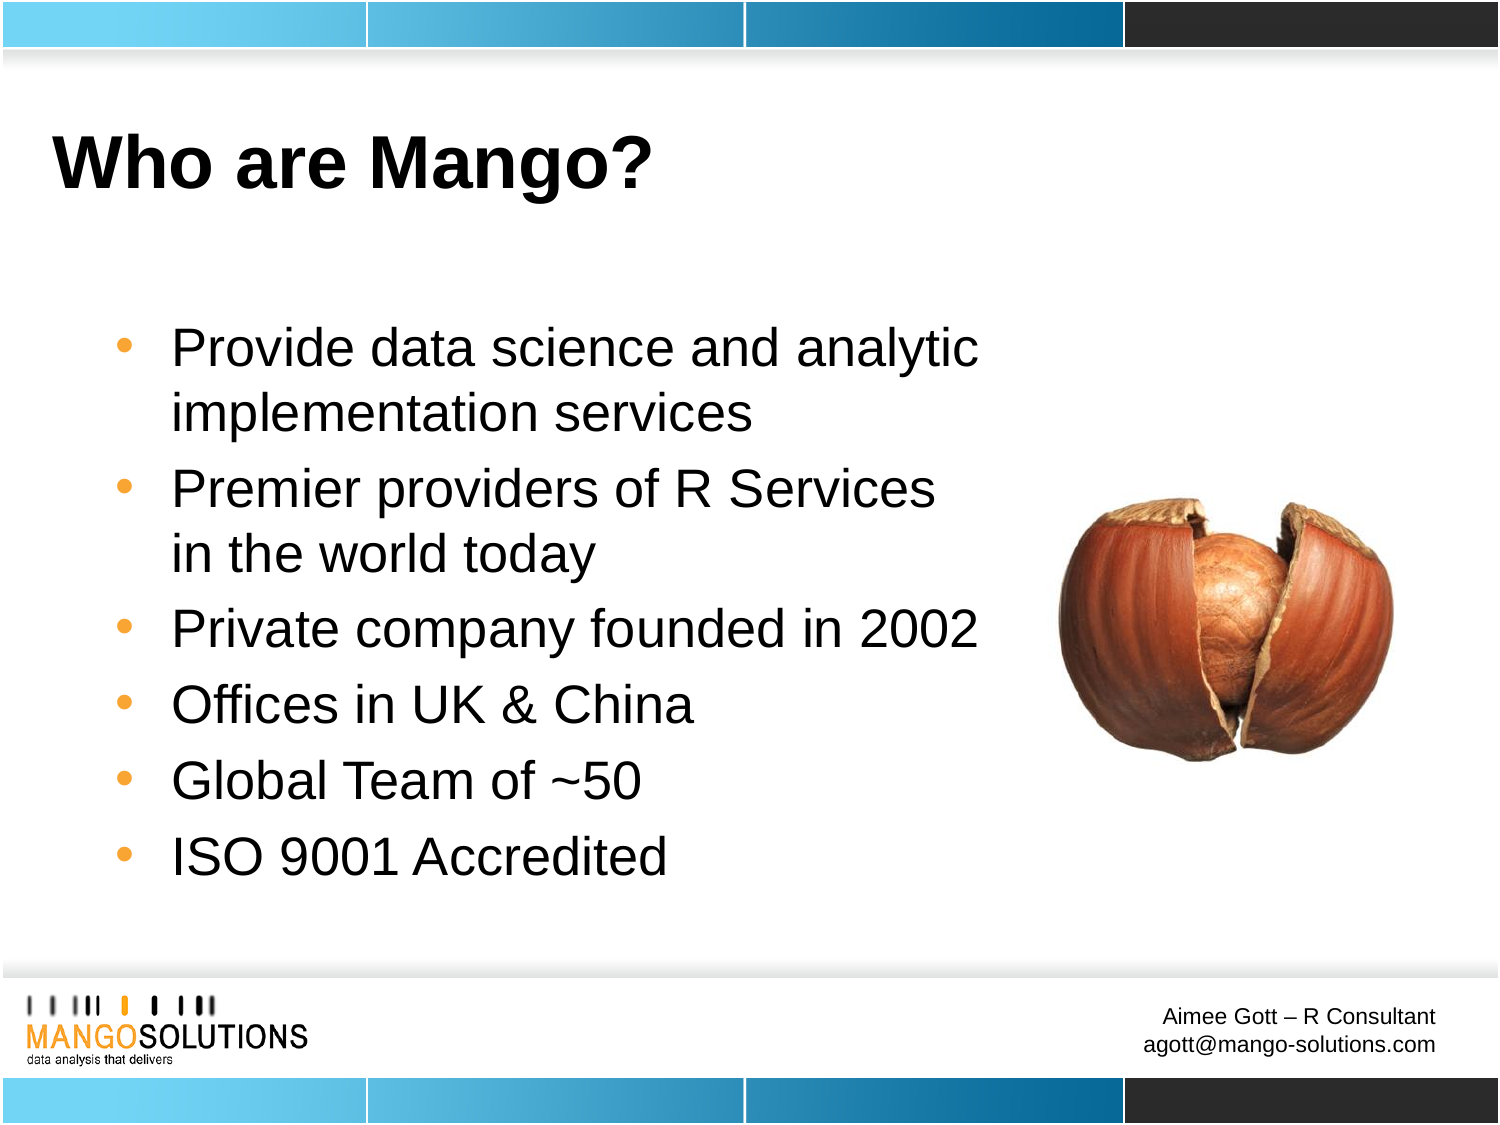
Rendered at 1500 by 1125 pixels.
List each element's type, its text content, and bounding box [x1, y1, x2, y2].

title Who are Mango? [37, 64, 1463, 253]
list Provide data science and analytic implementation services Premier providers of R Services in the world today Private company founded in 2002 Offices in UK & China Global Team of ~50 ISO 9001 Accredited [100, 304, 1004, 810]
picture [0, 0, 1500, 1125]
